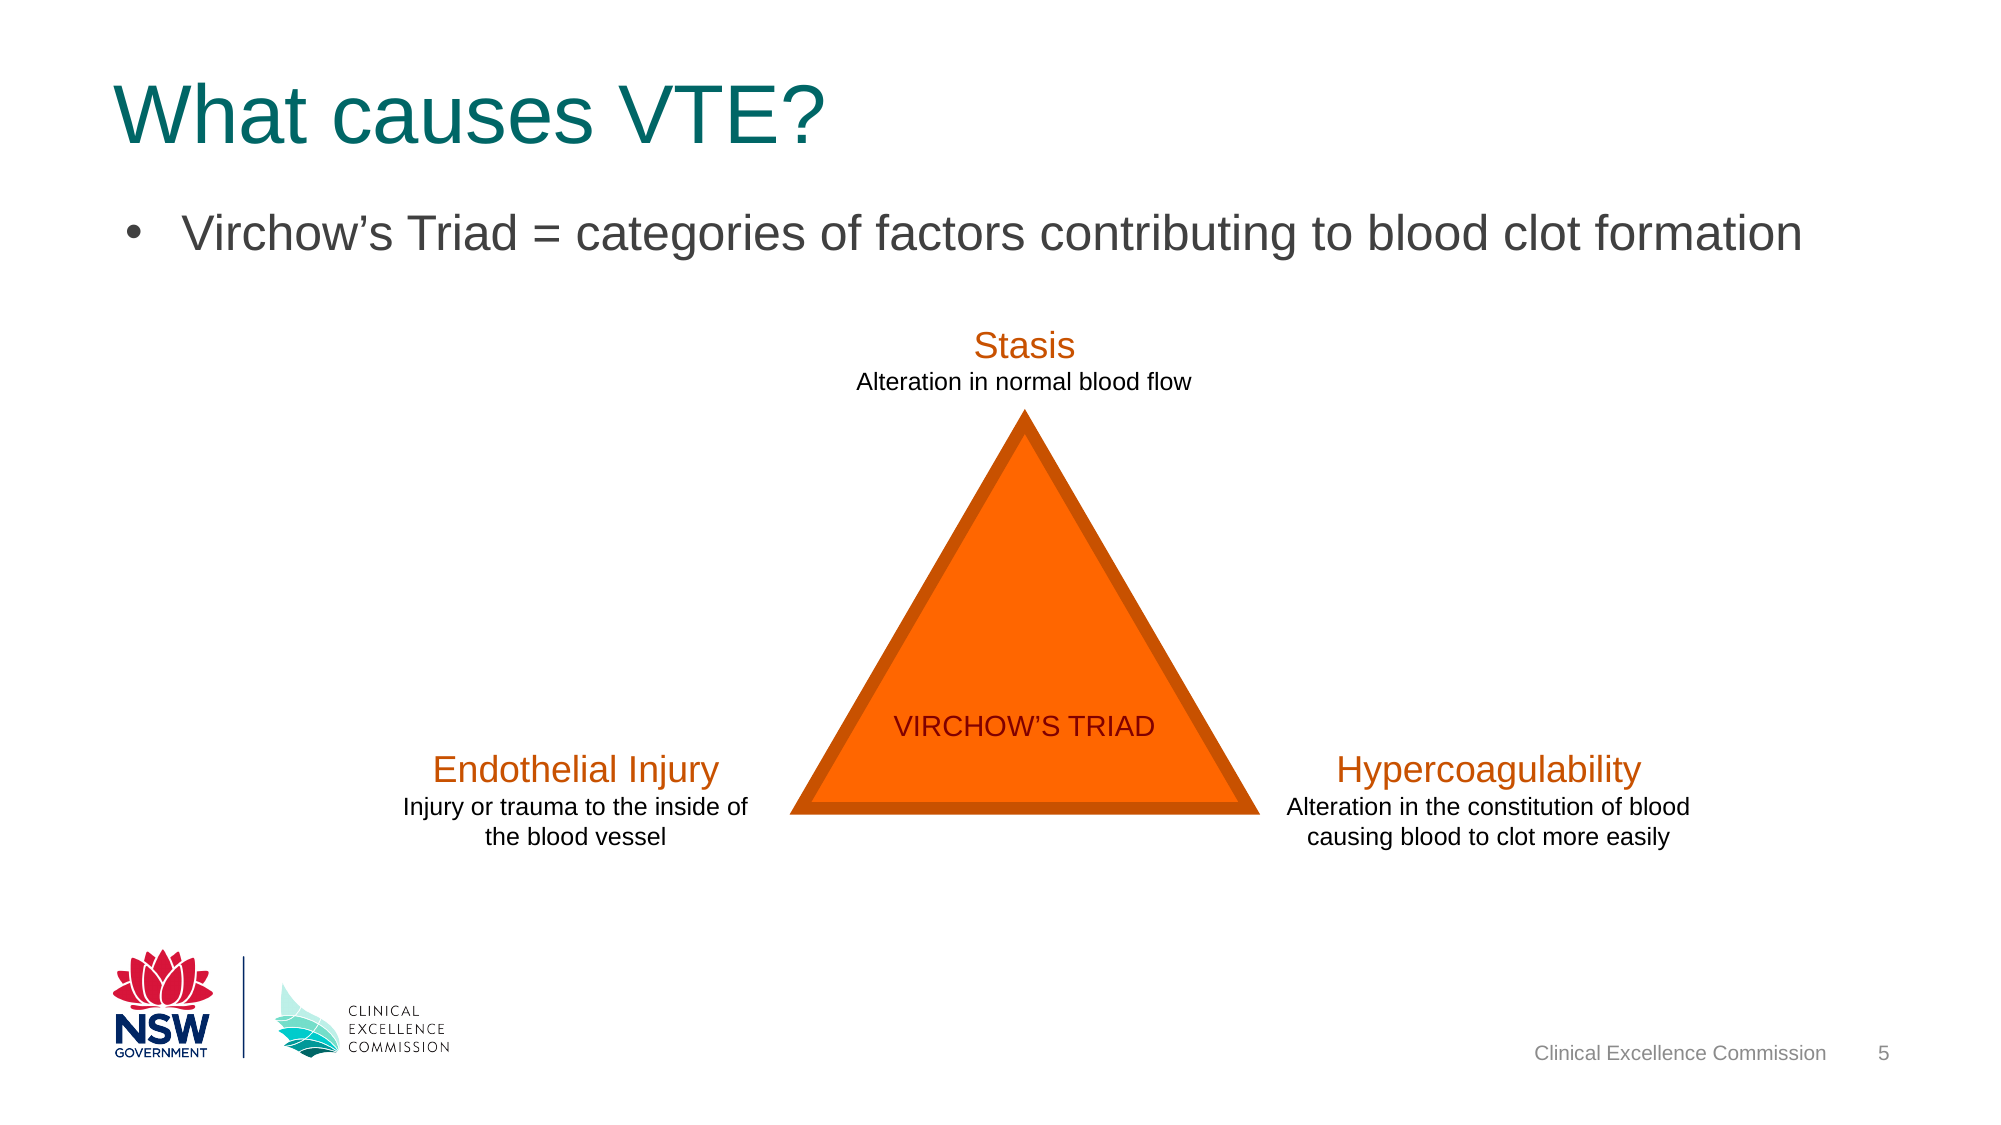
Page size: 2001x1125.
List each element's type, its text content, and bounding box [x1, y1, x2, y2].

text_box Virchow’s Triad = categories of factors contributing to blood clot formation [110, 193, 1886, 269]
slide_number 5 [1827, 1004, 1890, 1065]
picture [109, 947, 450, 1059]
title What causes VTE? [114, 71, 1886, 181]
footer Clinical Excellence Commission [1151, 1004, 1827, 1065]
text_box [370, 313, 1726, 859]
